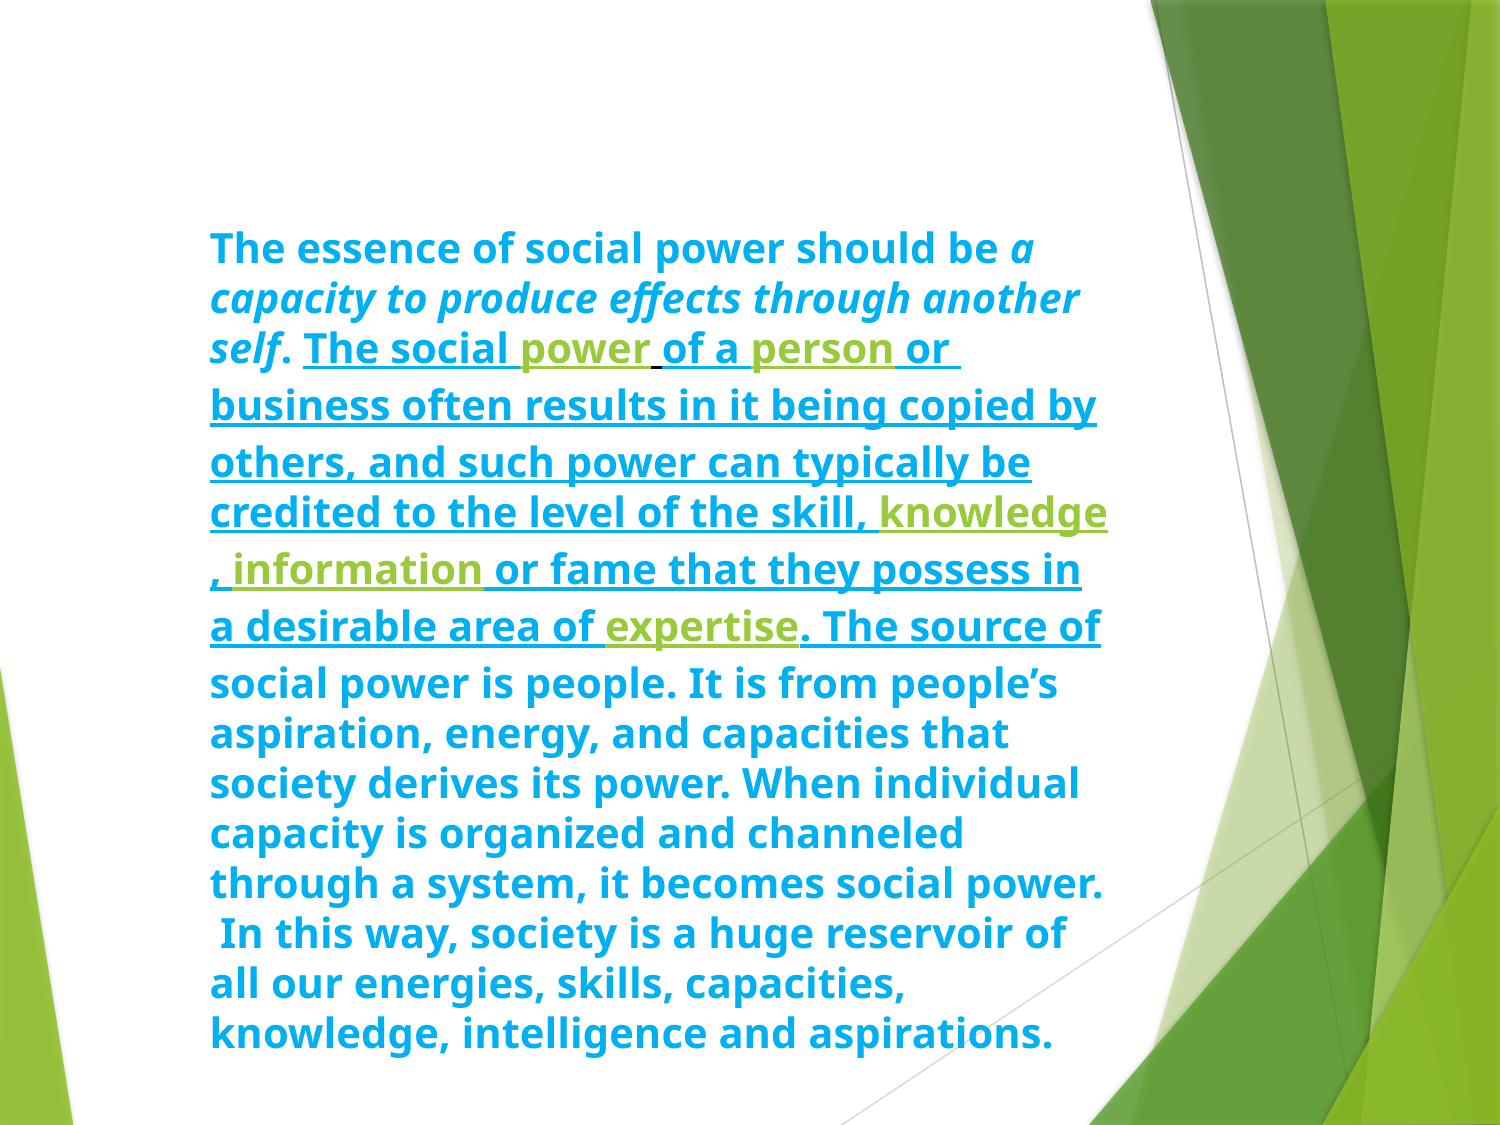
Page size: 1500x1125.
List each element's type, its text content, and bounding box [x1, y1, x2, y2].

text_box The essence of social power should be a capacity to produce effects through another self. The social power of a person or business often results in it being copied by others, and such power can typically be credited to the level of the skill, knowledge, information or fame that they possess in a desirable area of expertise. The source of social power is people. It is from people’s aspiration, energy, and capacities that society derives its power. When individual capacity is organized and channeled through a system, it becomes social power. In this way, society is a huge reservoir of all our energies, skills, capacities, knowledge, intelligence and aspirations. [194, 214, 1125, 1064]
